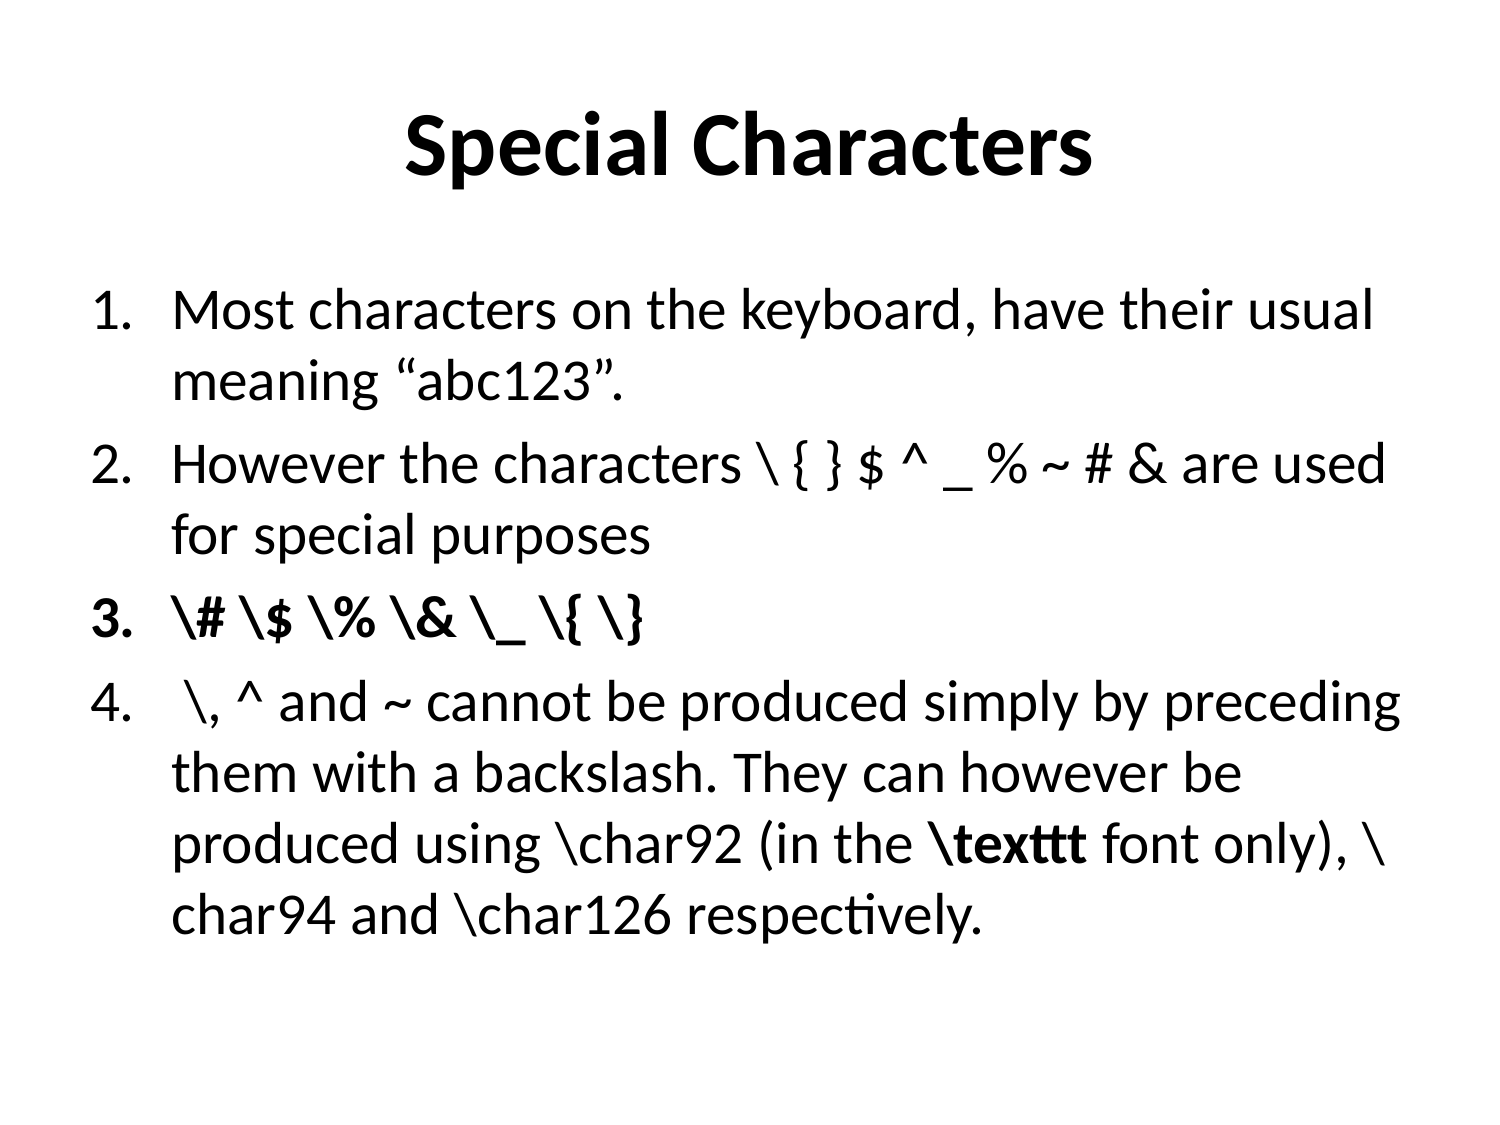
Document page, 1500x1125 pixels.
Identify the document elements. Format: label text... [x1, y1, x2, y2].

title Special Characters [75, 45, 1425, 233]
list Most characters on the keyboard, have their usual meaning “abc123”. However the characters \ { } $ ^ _ % ~ # & are used for special purposes \# \$ \% \& \_ \{ \} \, ^ and ~ cannot be produced simply by preceding them with a backslash. They can however be produced using \char92 (in the \texttt font only), \char94 and \char126 respectively. [75, 262, 1425, 1005]
